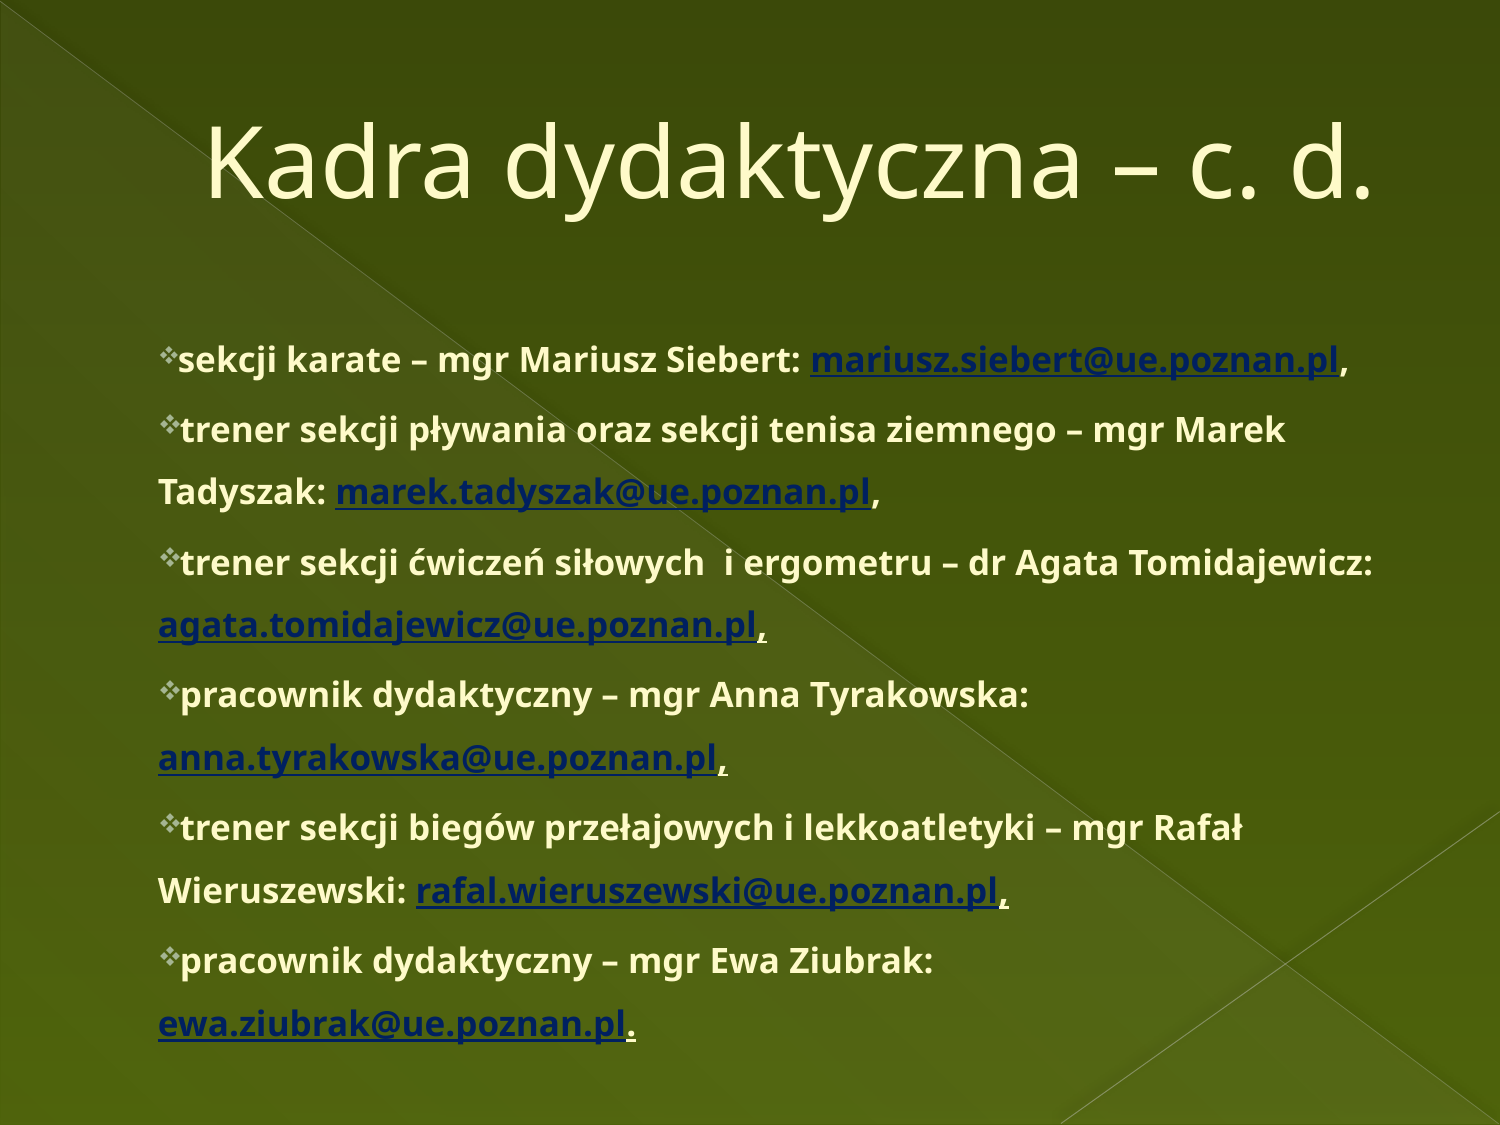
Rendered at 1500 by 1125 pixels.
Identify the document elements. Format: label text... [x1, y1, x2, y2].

title Kadra dydaktyczna – c. d. [75, 43, 1425, 274]
list sekcji karate – mgr Mariusz Siebert: mariusz.siebert@ue.poznan.pl, trener sekcji pływania oraz sekcji tenisa ziemnego – mgr Marek Tadyszak: marek.tadyszak@ue.poznan.pl, trener sekcji ćwiczeń siłowych i ergometru – dr Agata Tomidajewicz: agata.tomidajewicz@ue.poznan.pl, pracownik dydaktyczny – mgr Anna Tyrakowska: anna.tyrakowska@ue.poznan.pl, trener sekcji biegów przełajowych i lekkoatletyki – mgr Rafał Wieruszewski: rafal.wieruszewski@ue.poznan.pl, pracownik dydaktyczny – mgr Ewa Ziubrak: ewa.ziubrak@ue.poznan.pl. [75, 308, 1425, 1059]
